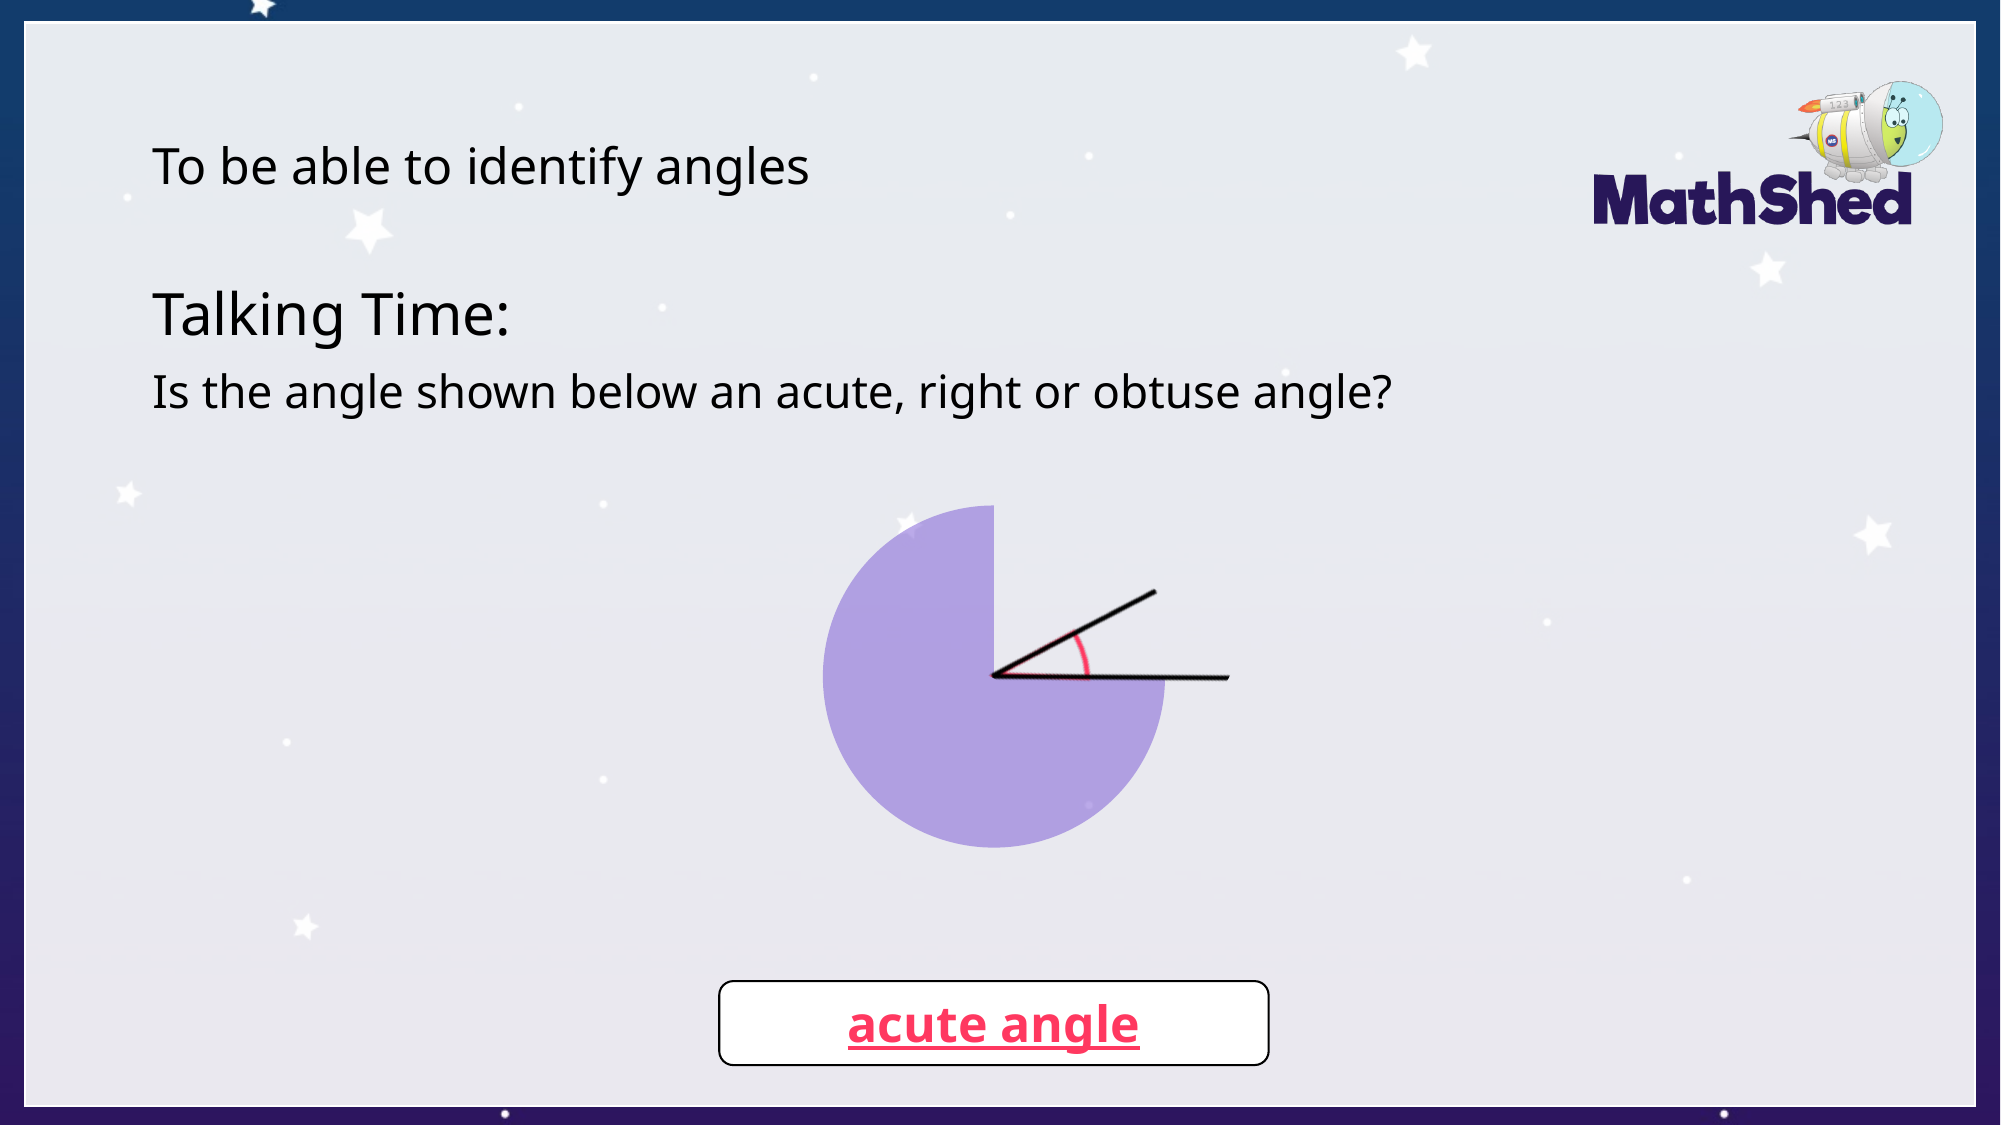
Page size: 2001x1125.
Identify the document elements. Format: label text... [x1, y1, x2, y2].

text_box [821, 504, 1157, 849]
list Talking Time: Is the angle shown below an acute, right or obtuse angle? [137, 277, 1945, 992]
title To be able to identify angles [137, 59, 1578, 277]
text_box acute angle [718, 980, 1270, 1067]
picture [0, 0, 2001, 1125]
